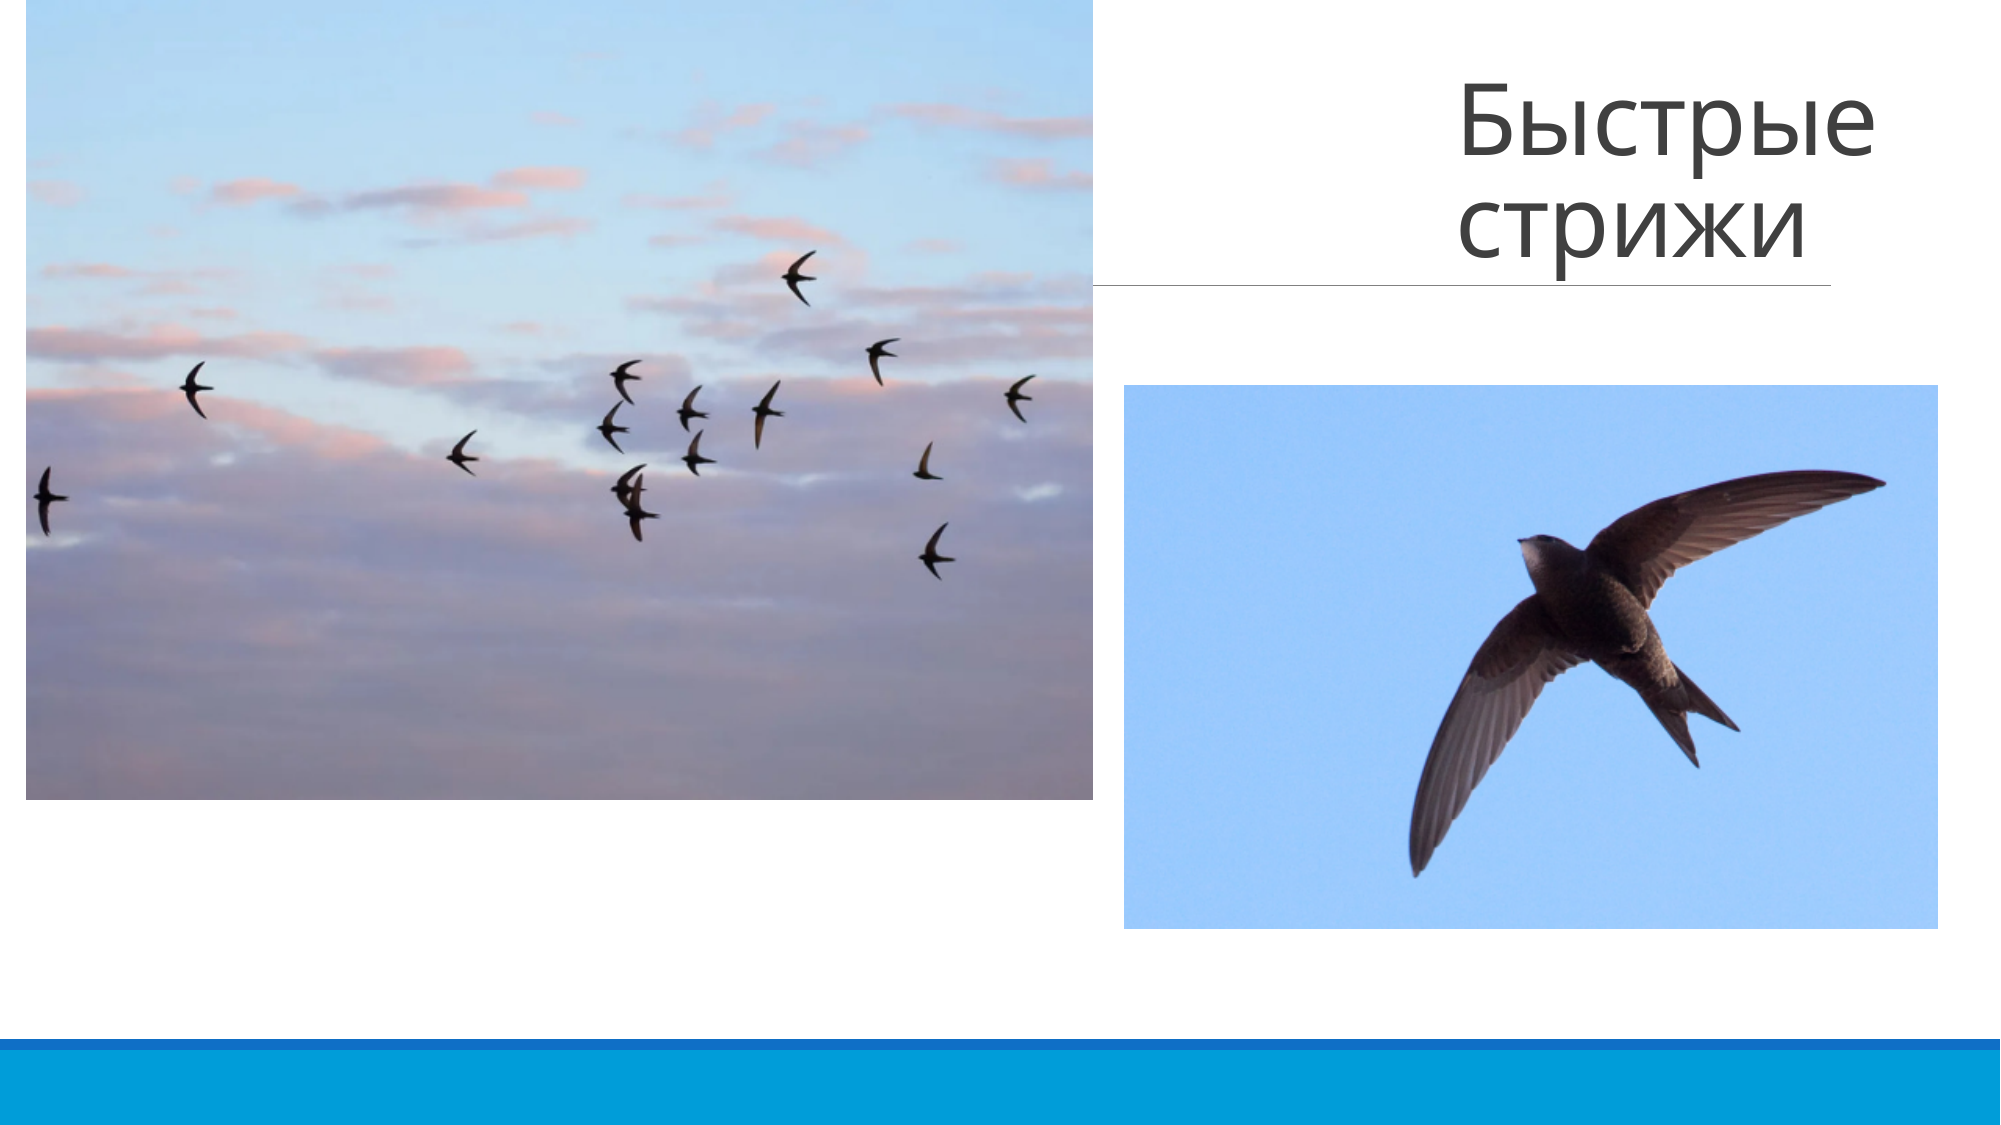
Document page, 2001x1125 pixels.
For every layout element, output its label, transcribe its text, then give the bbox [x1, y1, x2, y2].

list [25, 0, 1094, 801]
title Быстрые стрижи [1440, 47, 1908, 285]
picture [1123, 385, 1939, 930]
